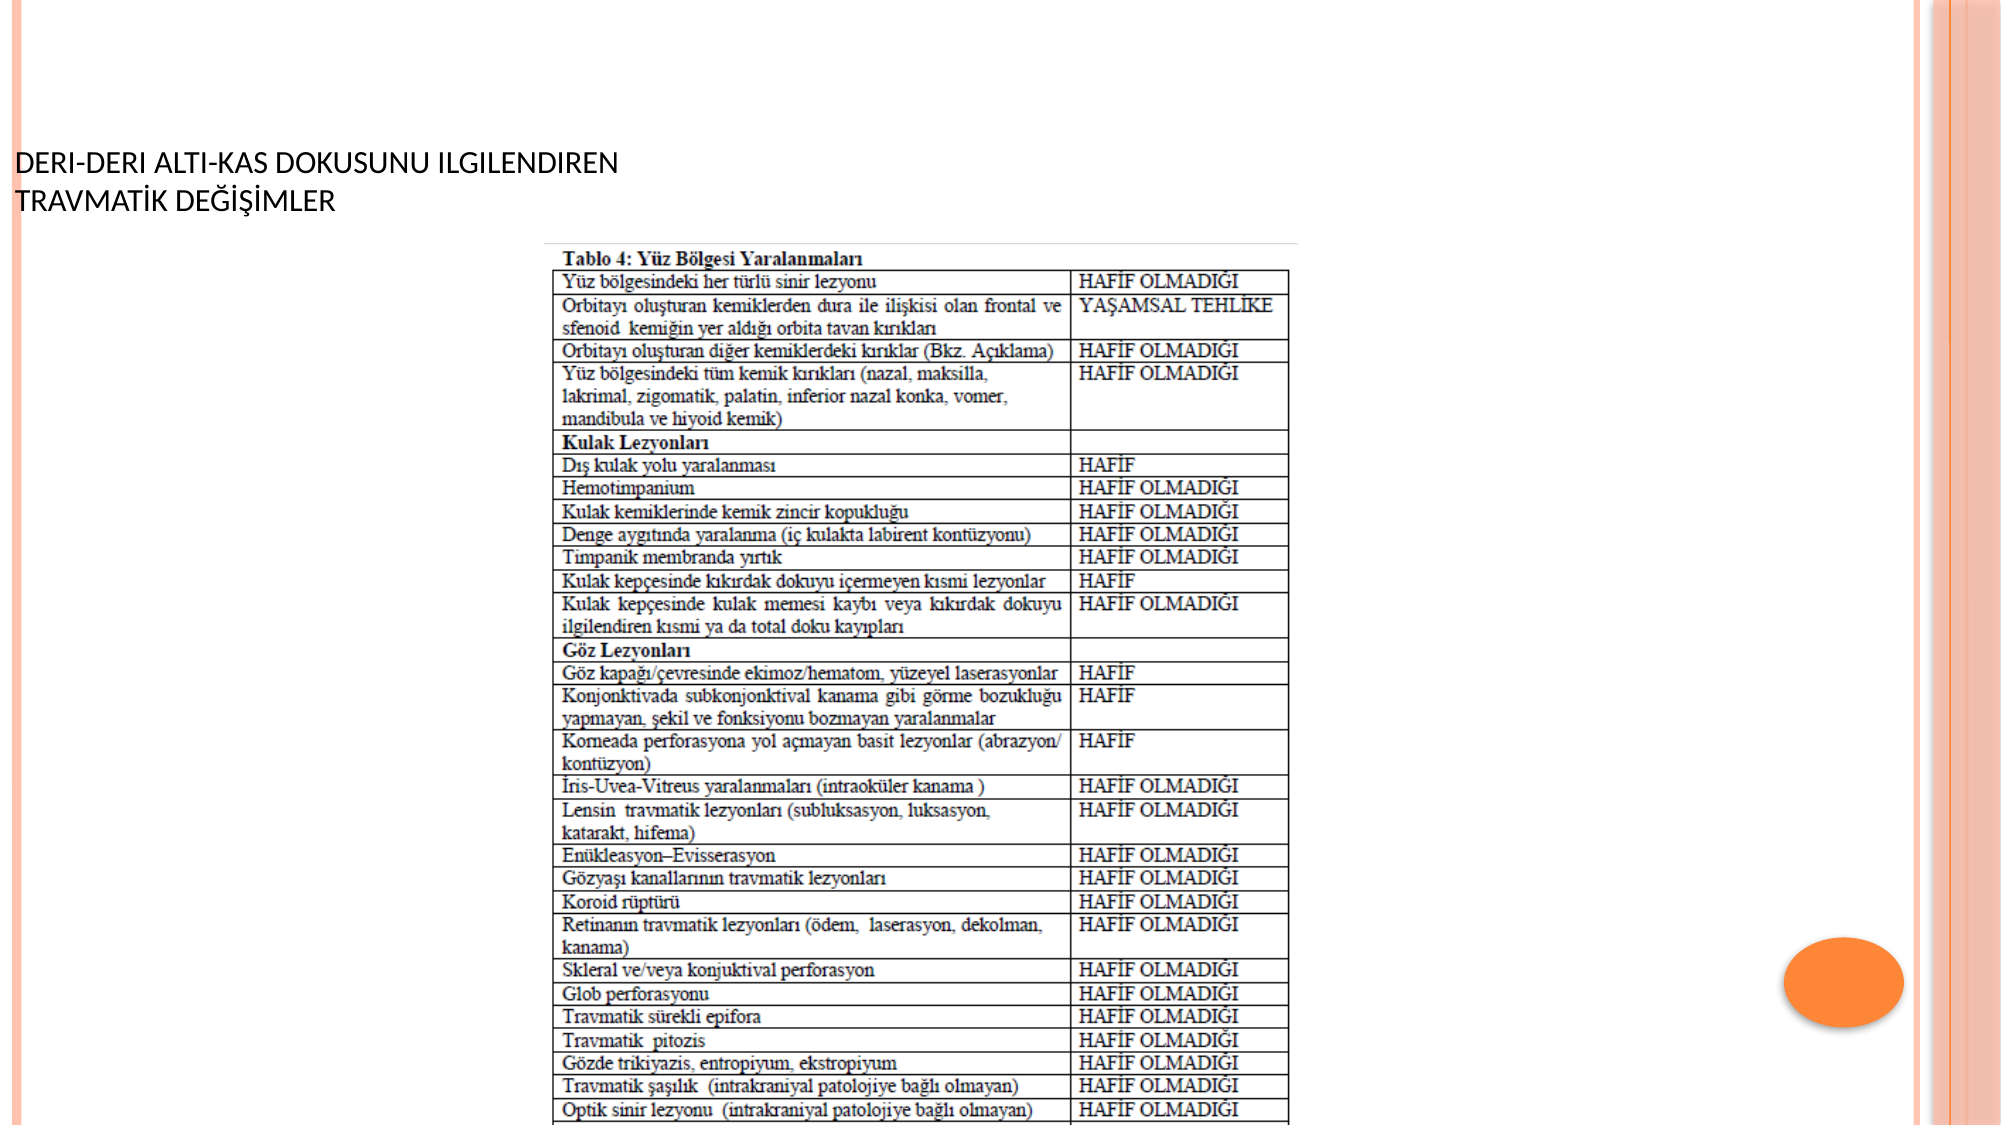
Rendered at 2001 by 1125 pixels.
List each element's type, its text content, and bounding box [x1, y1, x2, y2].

picture [544, 243, 1298, 1125]
title DERI-DERI ALTI-KAS DOKUSUNU ILGILENDIREN TRAVMATİK DEĞİŞİMLER [0, 53, 1525, 226]
